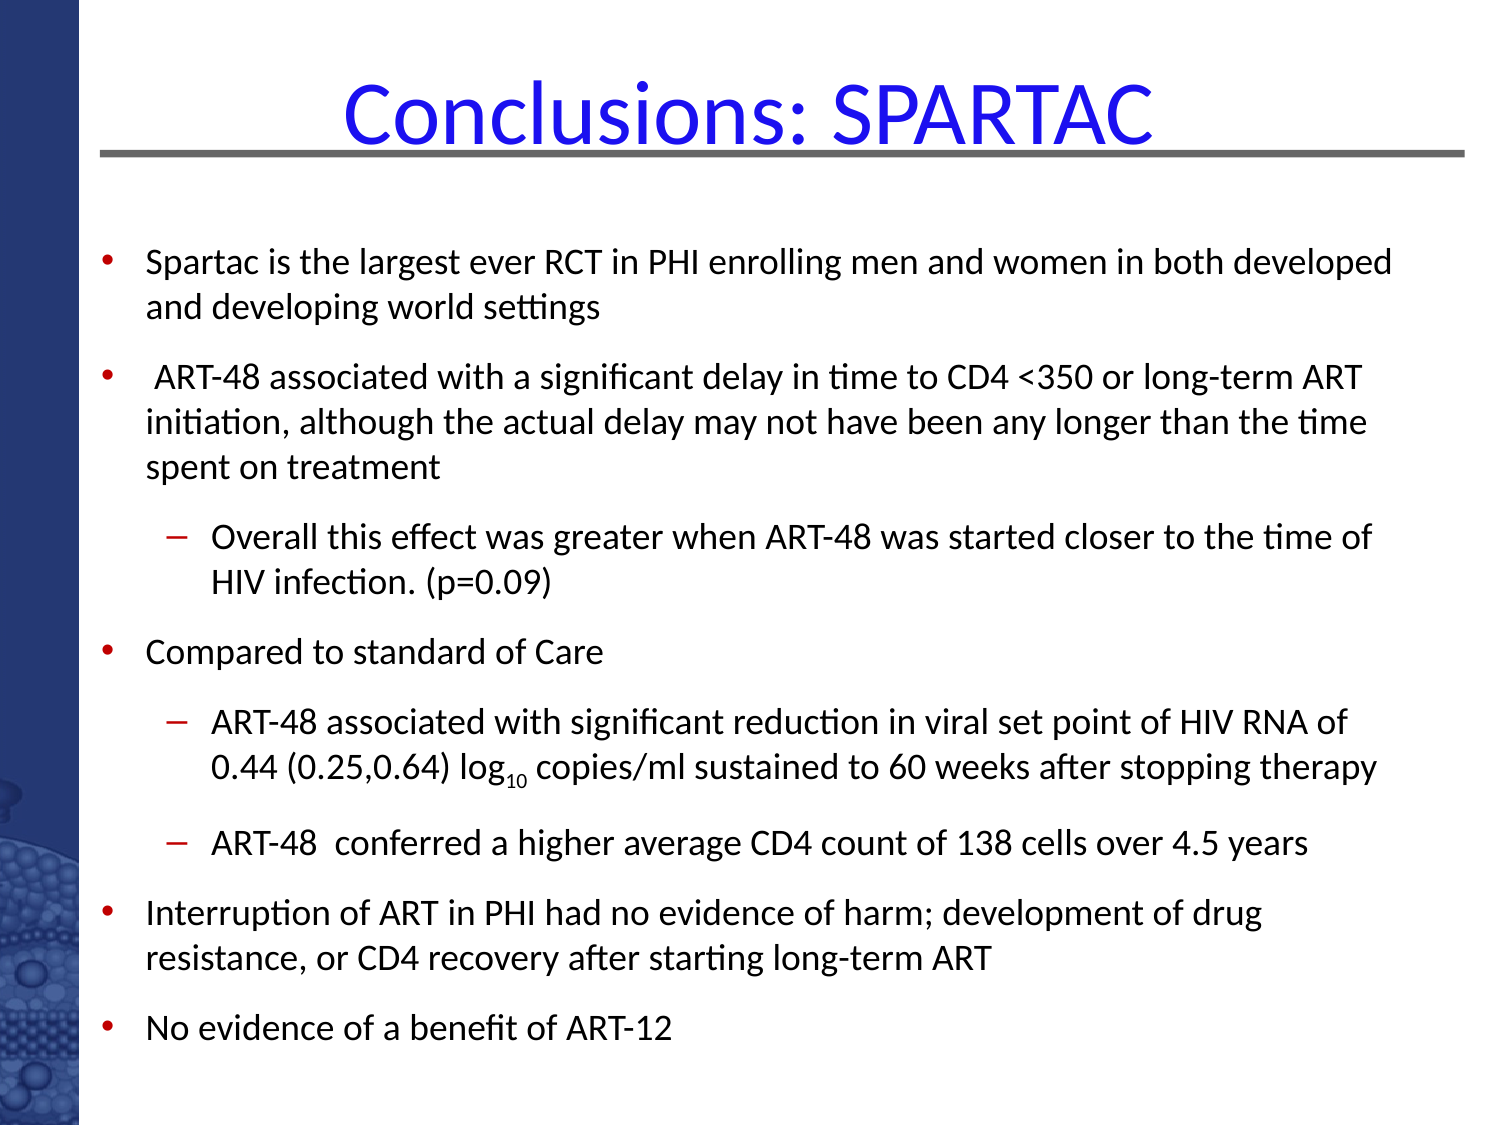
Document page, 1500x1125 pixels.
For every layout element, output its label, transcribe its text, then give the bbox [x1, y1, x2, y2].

picture [0, 0, 79, 1125]
list Spartac is the largest ever RCT in PHI enrolling men and women in both developed and developing world settings ART-48 associated with a significant delay in time to CD4 <350 or long-term ART initiation, although the actual delay may not have been any longer than the time spent on treatment Overall this effect was greater when ART-48 was started closer to the time of HIV infection. (p=0.09) Compared to standard of Care ART-48 associated with significant reduction in viral set point of HIV RNA of 0.44 (0.25,0.64) log10 copies/ml sustained to 60 weeks after stopping therapy ART-48 conferred a higher average CD4 count of 138 cells over 4.5 years Interruption of ART in PHI had no evidence of harm; development of drug resistance, or CD4 recovery after starting long-term ART No evidence of a benefit of ART-12 [86, 229, 1412, 972]
title Conclusions: SPARTAC [75, 45, 1425, 233]
